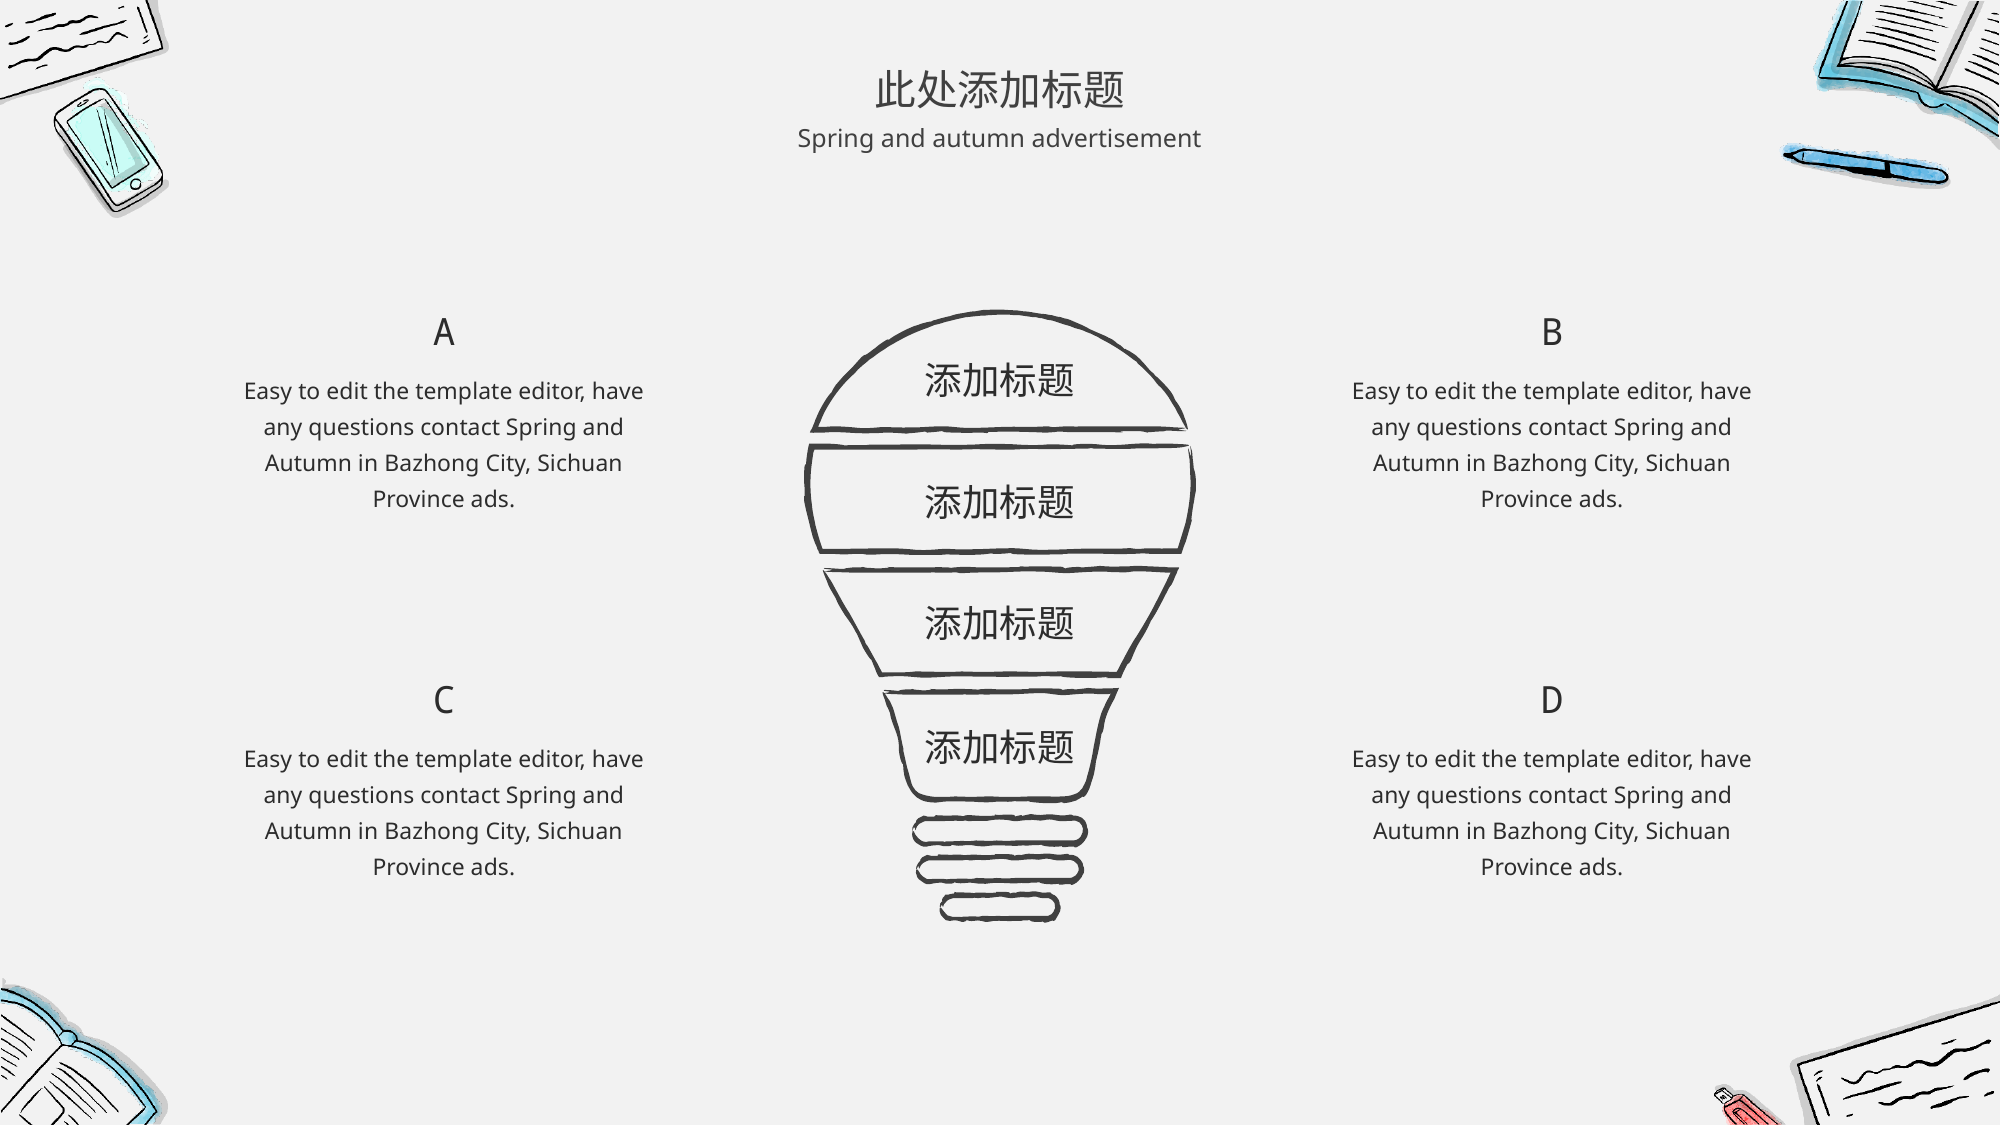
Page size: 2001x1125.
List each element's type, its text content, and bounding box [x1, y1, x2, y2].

text_box [915, 853, 1085, 885]
picture [1779, 0, 2000, 190]
text_box 添加标题 [909, 716, 1091, 777]
picture [0, 0, 169, 218]
text_box Spring and autumn advertisement [749, 106, 1251, 160]
text_box A [353, 301, 535, 361]
text_box [822, 565, 1180, 679]
text_box B [1461, 301, 1643, 361]
text_box 添加标题 [909, 349, 1091, 410]
text_box Easy to edit the template editor, have any questions contact Spring and Autumn in Bazhong City, Sichuan Province ads. [1314, 361, 1790, 519]
picture [1714, 994, 2000, 1125]
text_box 此处添加标题 [858, 56, 1142, 106]
text_box [939, 891, 1061, 923]
text_box [882, 687, 1120, 804]
text_box D [1461, 668, 1643, 729]
text_box Easy to edit the template editor, have any questions contact Spring and Autumn in Bazhong City, Sichuan Province ads. [1314, 729, 1790, 887]
text_box Easy to edit the template editor, have any questions contact Spring and Autumn in Bazhong City, Sichuan Province ads. [210, 729, 678, 887]
text_box 添加标题 [909, 471, 1091, 532]
picture [0, 978, 168, 1125]
text_box C [353, 668, 535, 729]
text_box [804, 443, 1196, 555]
text_box [912, 814, 1089, 848]
text_box Easy to edit the template editor, have any questions contact Spring and Autumn in Bazhong City, Sichuan Province ads. [210, 361, 678, 519]
text_box 添加标题 [909, 593, 1091, 653]
text_box [809, 309, 1188, 434]
